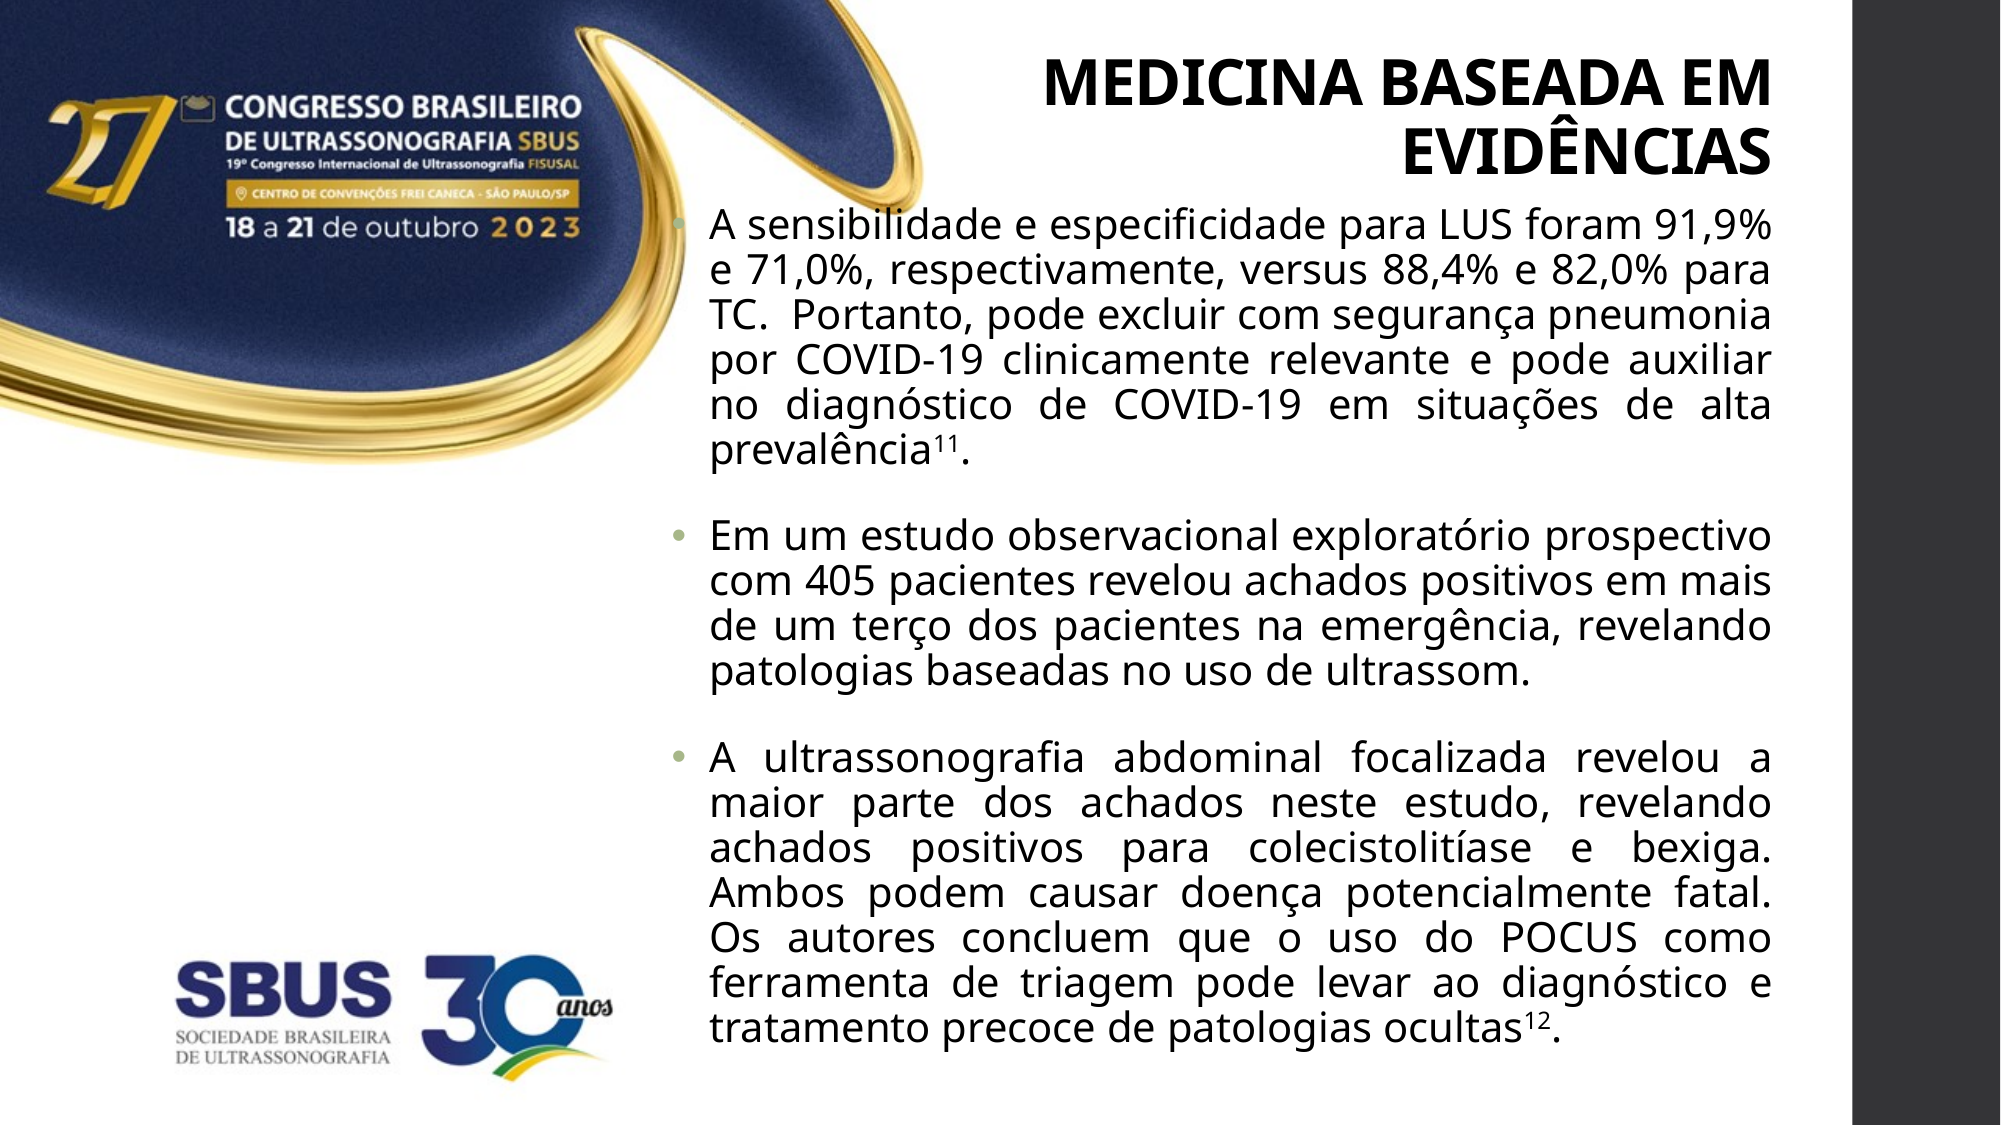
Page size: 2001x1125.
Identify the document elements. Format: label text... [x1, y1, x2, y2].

text_box A sensibilidade e especificidade para LUS foram 91,9% e 71,0%, respectivamente, versus 88,4% e 82,0% para TC. Portanto, pode excluir com segurança pneumonia por COVID-19 clinicamente relevante e pode auxiliar no diagnóstico de COVID-19 em situações de alta prevalência11. Em um estudo observacional exploratório prospectivo com 405 pacientes revelou achados positivos em mais de um terço dos pacientes na emergência, revelando patologias baseadas no uso de ultrassom. A ultrassonografia abdominal focalizada revelou a maior parte dos achados neste estudo, revelando achados positivos para colecistolitíase e bexiga. Ambos podem causar doença potencialmente fatal. Os autores concluem que o uso do POCUS como ferramenta de triagem pode levar ao diagnóstico e tratamento precoce de patologias ocultas12. [656, 196, 1789, 356]
title MEDICINA BASEADA EM EVIDÊNCIAS [864, 41, 1789, 196]
picture [0, 0, 1852, 1125]
